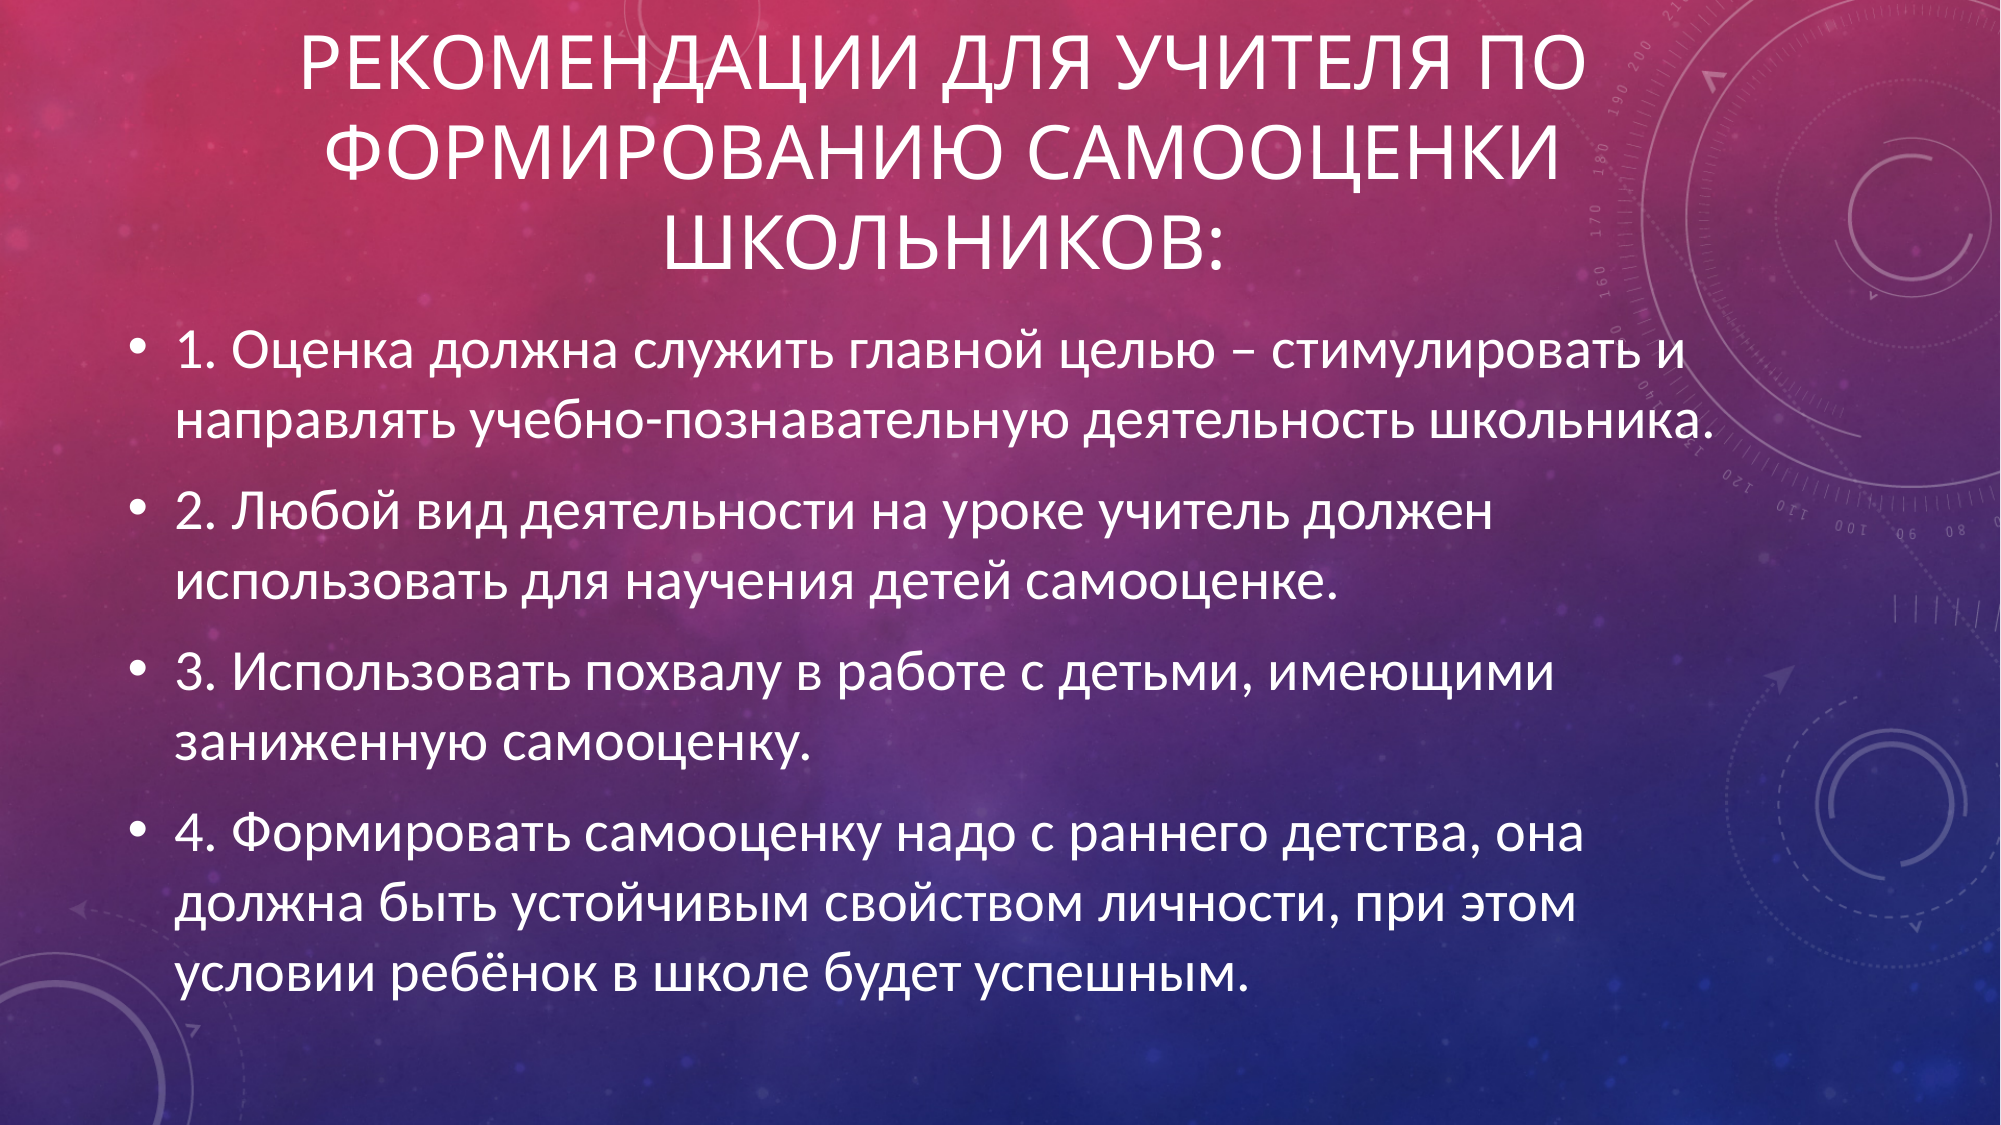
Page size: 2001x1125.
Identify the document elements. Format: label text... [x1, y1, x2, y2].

title Рекомендации для учителя по формированию самооценки школьников: [112, 30, 1775, 235]
picture [0, 0, 2001, 1125]
list 1. Оценка должна служить главной целью – стимулировать и направлять учебно-познавательную деятельность школьника. 2. Любой вид деятельности на уроке учитель должен использовать для научения детей самооценке. 3. Использовать похвалу в работе с детьми, имеющими заниженную самооценку. 4. Формировать самооценку надо с раннего детства, она должна быть устойчивым свойством личности, при этом условии ребёнок в школе будет успешным. [112, 235, 1775, 1079]
